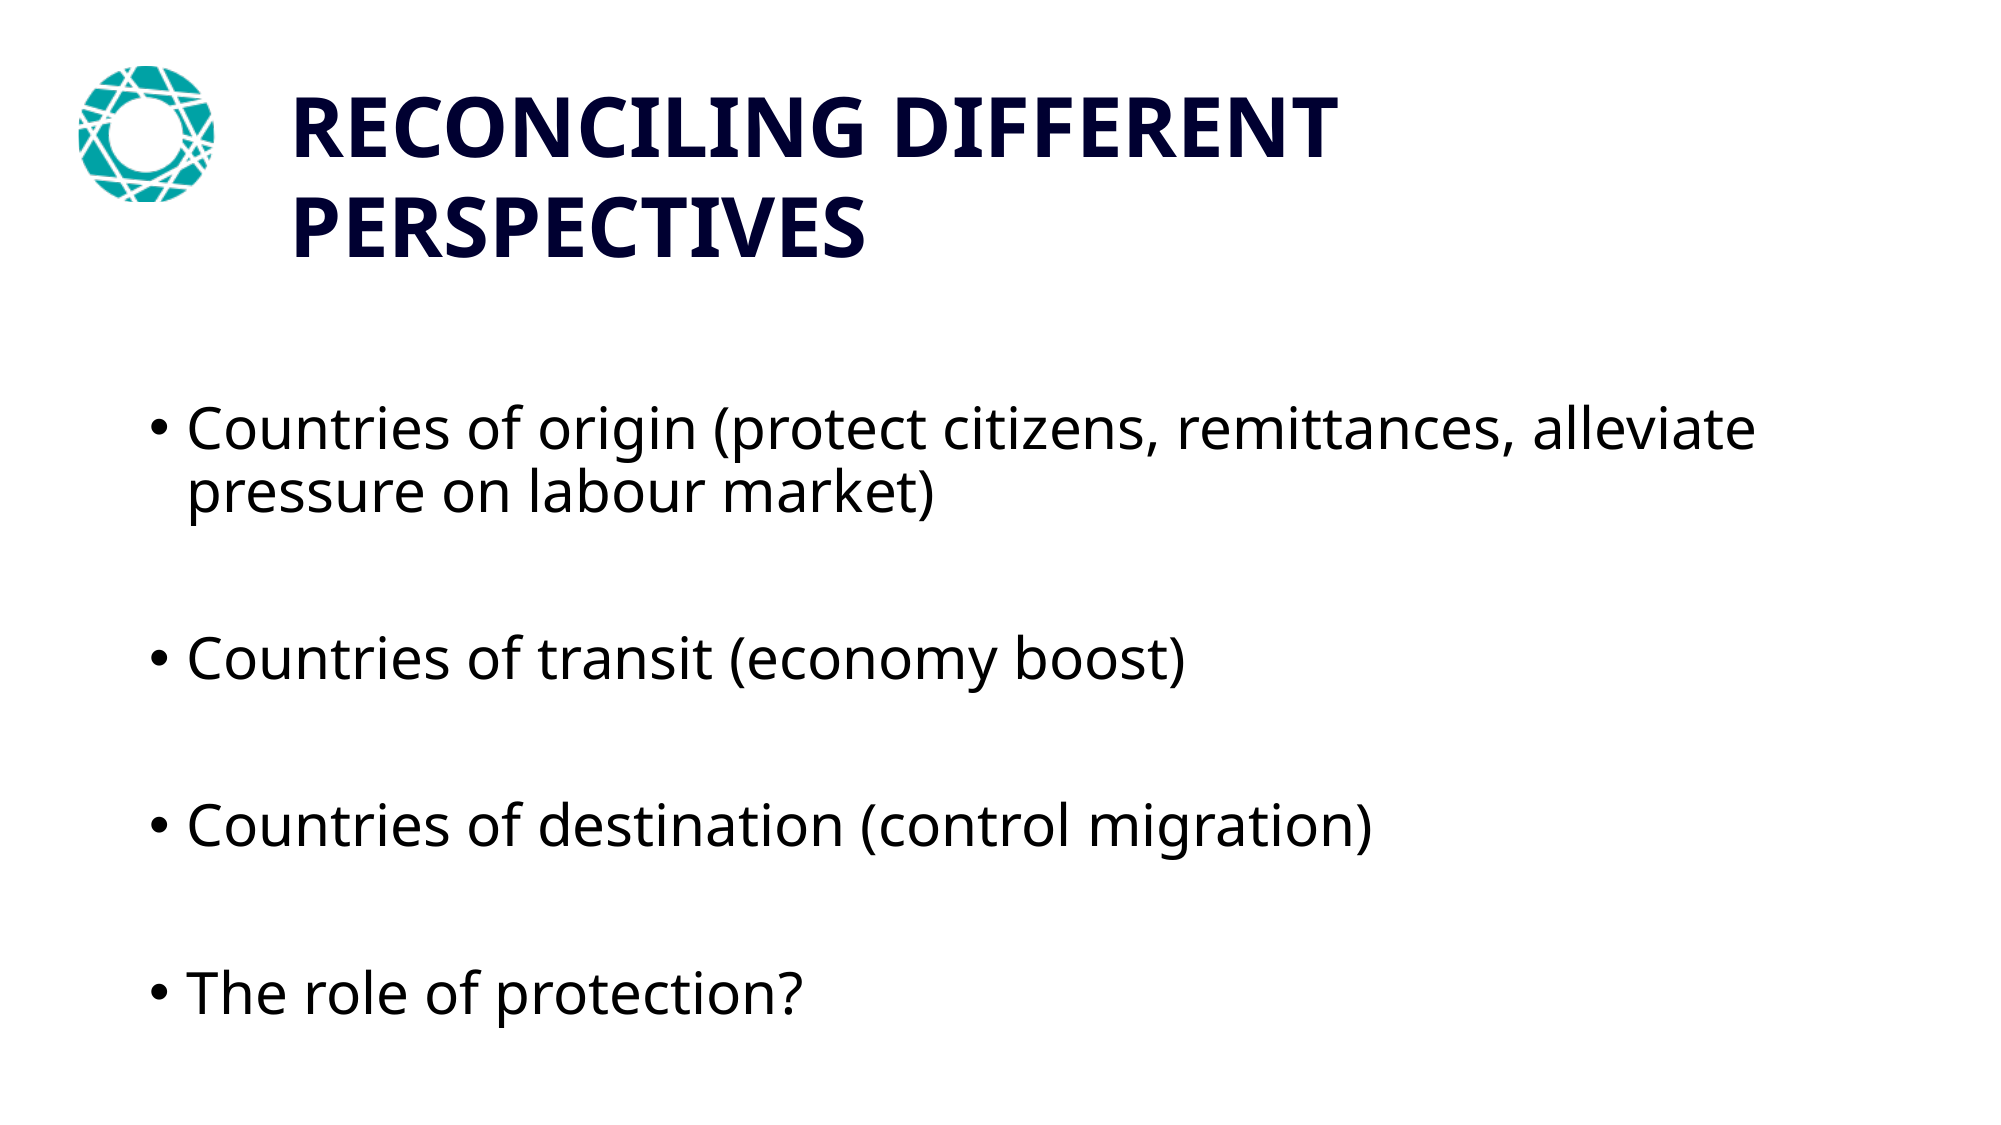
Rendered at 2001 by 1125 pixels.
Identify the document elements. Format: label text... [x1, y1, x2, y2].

list Countries of origin (protect citizens, remittances, alleviate pressure on labour market) Countries of transit (economy boost) Countries of destination (control migration) The role of protection? [134, 391, 1860, 1106]
text_box RECONCILING DIFFERENT PERSPECTIVES [274, 66, 1863, 281]
picture [78, 66, 221, 202]
